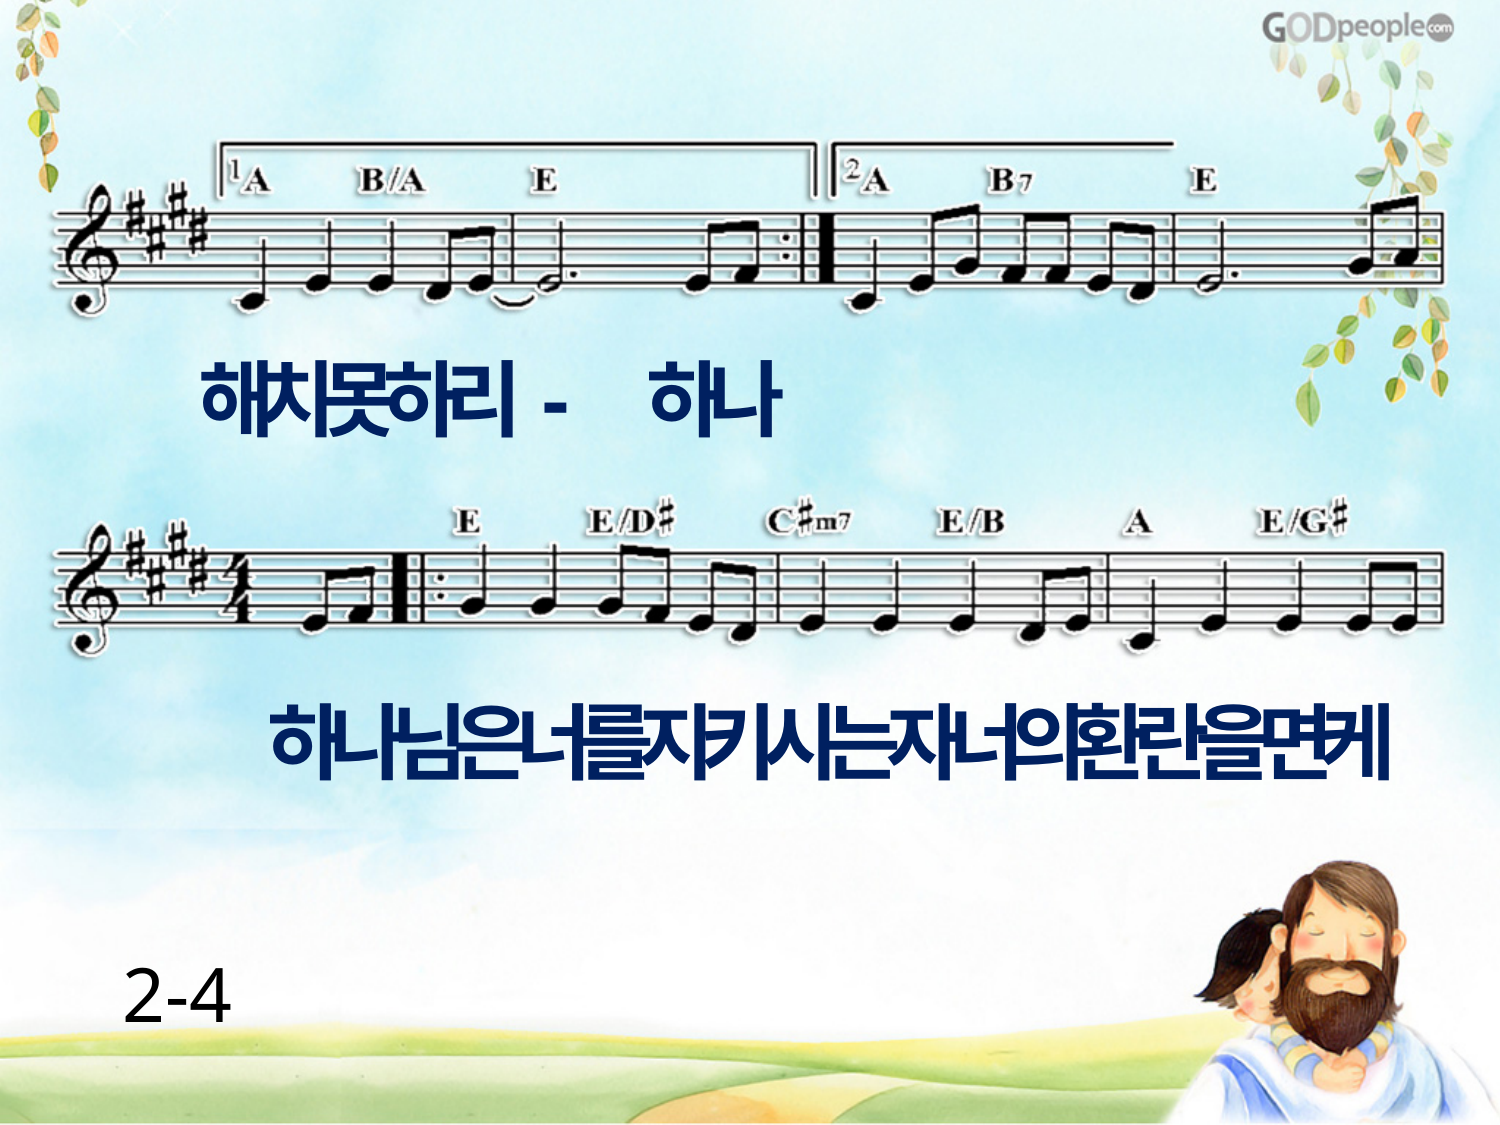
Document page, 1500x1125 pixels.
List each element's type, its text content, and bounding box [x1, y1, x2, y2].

picture [0, 0, 1500, 1125]
text_box 하나님은너를지키시는자너의환란을면케 [252, 682, 1412, 798]
text_box 2-4 [107, 940, 248, 1046]
text_box 해치못하리- 하나 [183, 340, 800, 455]
